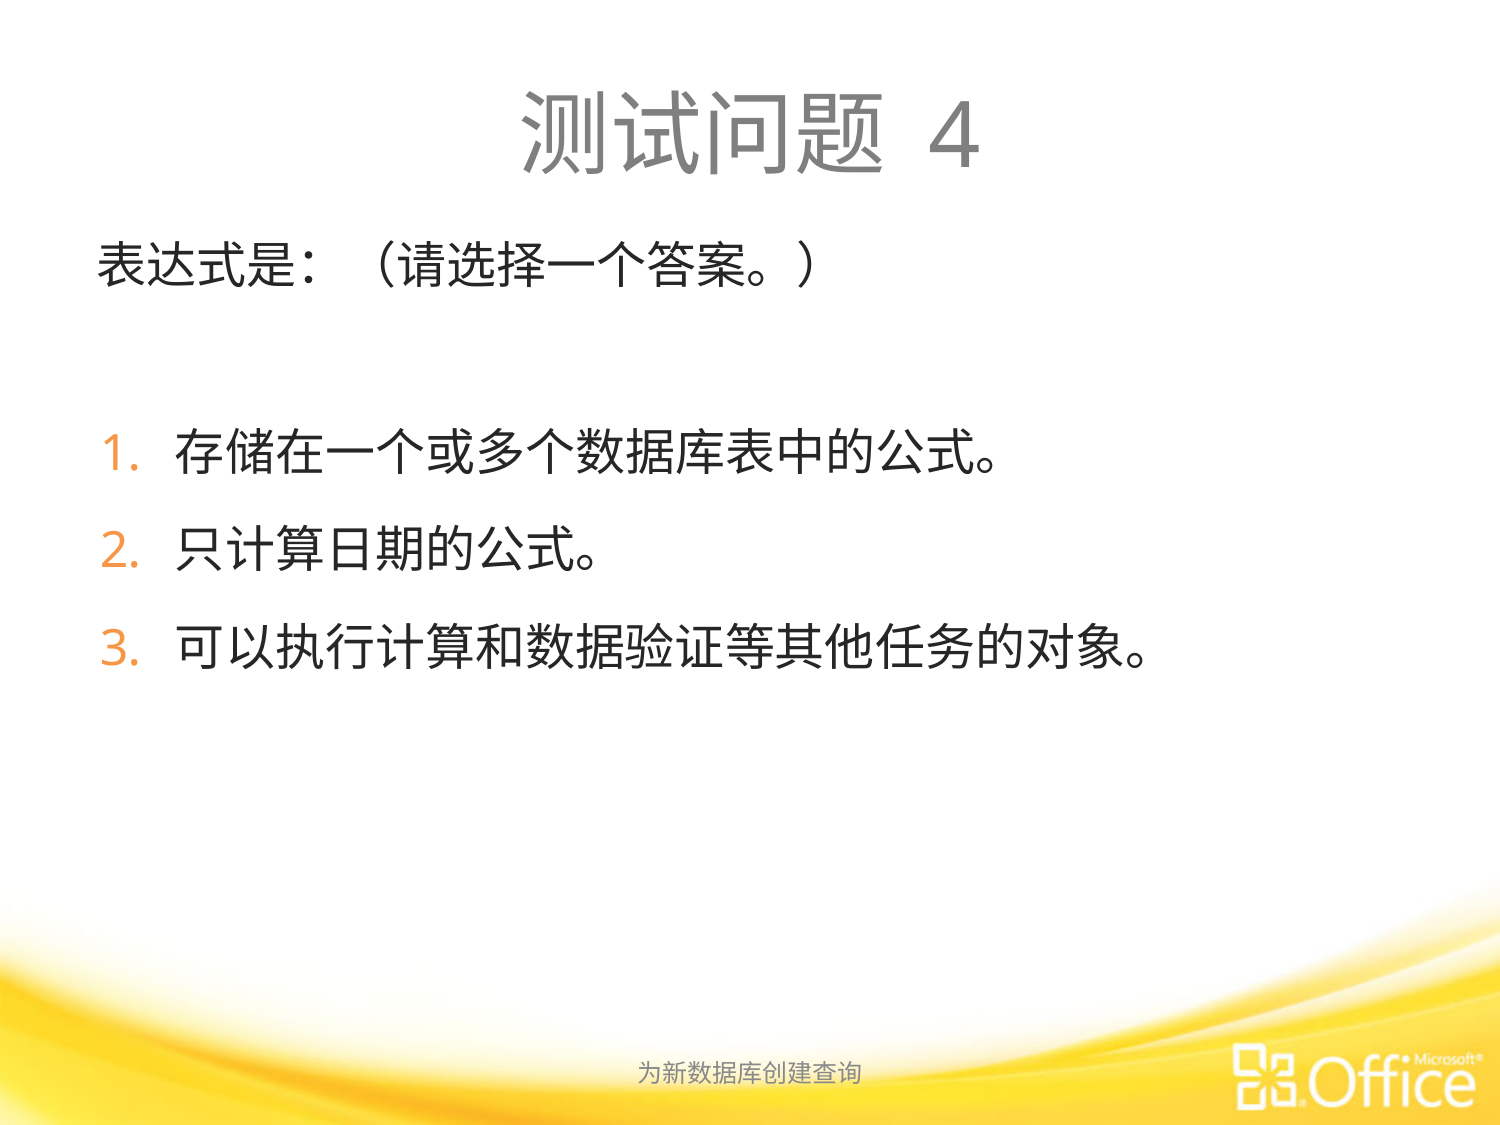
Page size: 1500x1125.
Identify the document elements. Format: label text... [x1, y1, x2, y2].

picture [0, 0, 1500, 1125]
title 测试问题 4 [75, 55, 1425, 206]
footer 为新数据库创建查询 [425, 1042, 1075, 1103]
list 表达式是：（请选择一个答案。） [80, 225, 1431, 350]
list 存储在一个或多个数据库表中的公式。 只计算日期的公式。 可以执行计算和数据验证等其他任务的对象。 [84, 412, 1435, 1000]
